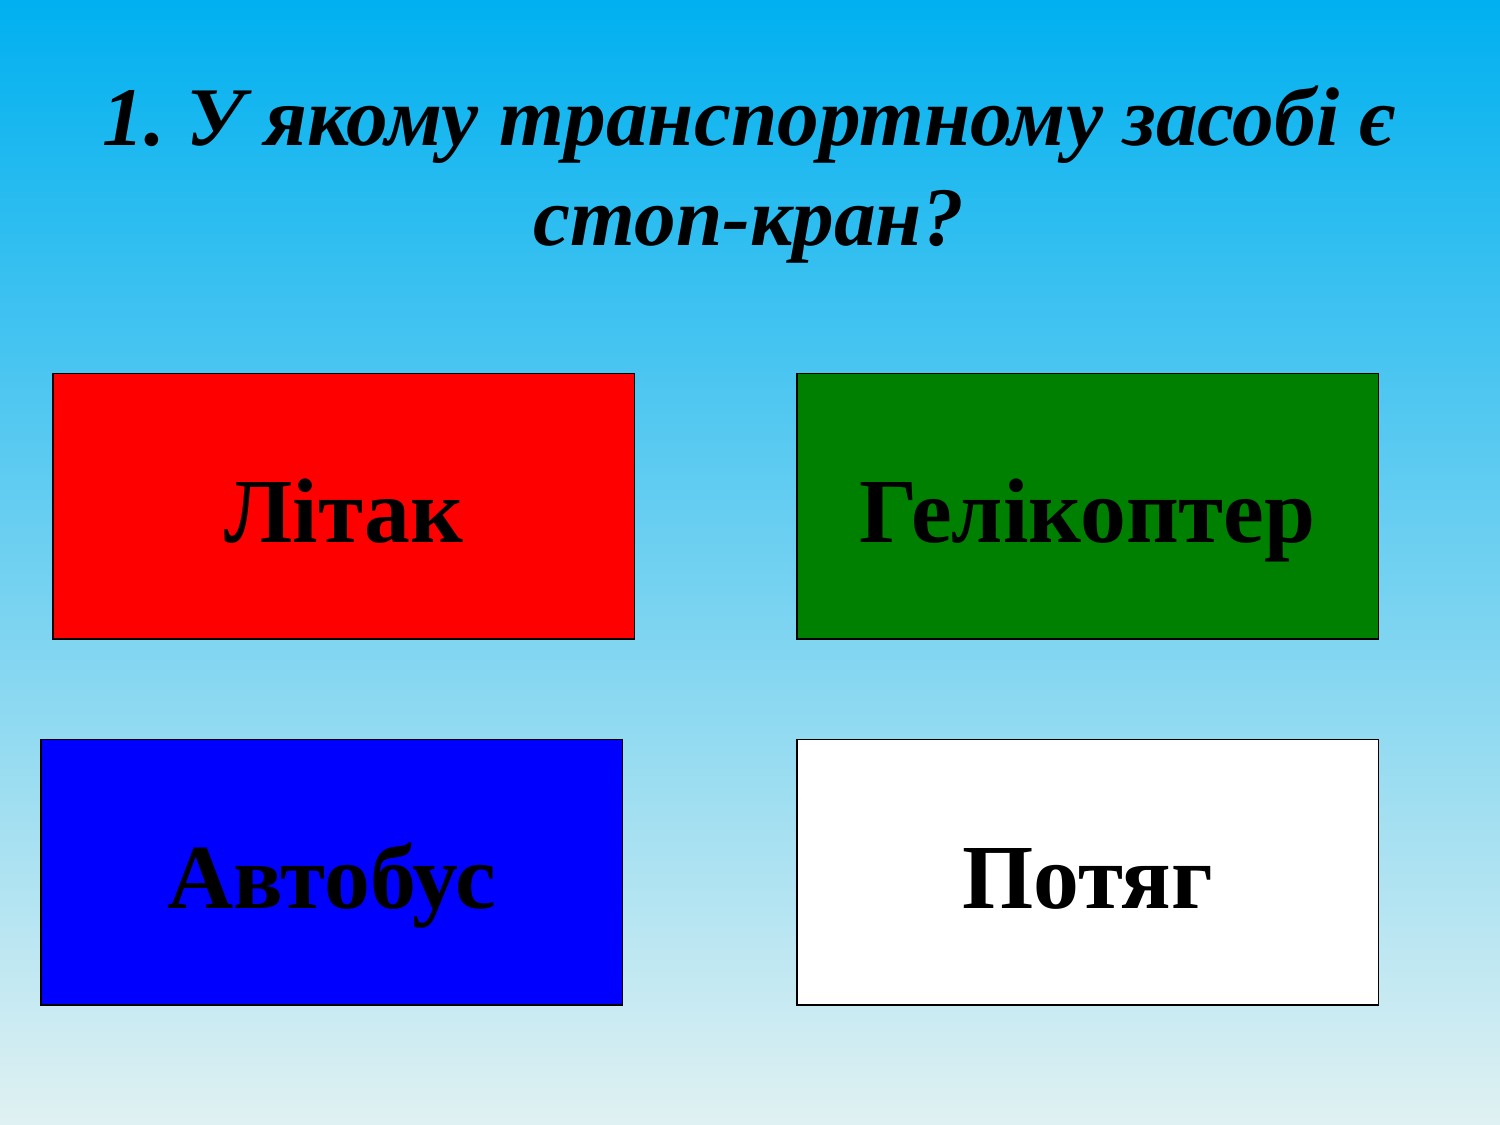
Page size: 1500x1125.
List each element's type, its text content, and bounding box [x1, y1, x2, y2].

text_box Потяг [797, 739, 1379, 1006]
text_box Автобус [41, 739, 623, 1006]
text_box Гелікоптер [797, 373, 1379, 639]
text_box Літак [53, 373, 635, 639]
title 1. У якому транспортному засобі є стоп-кран? [75, 45, 1424, 279]
